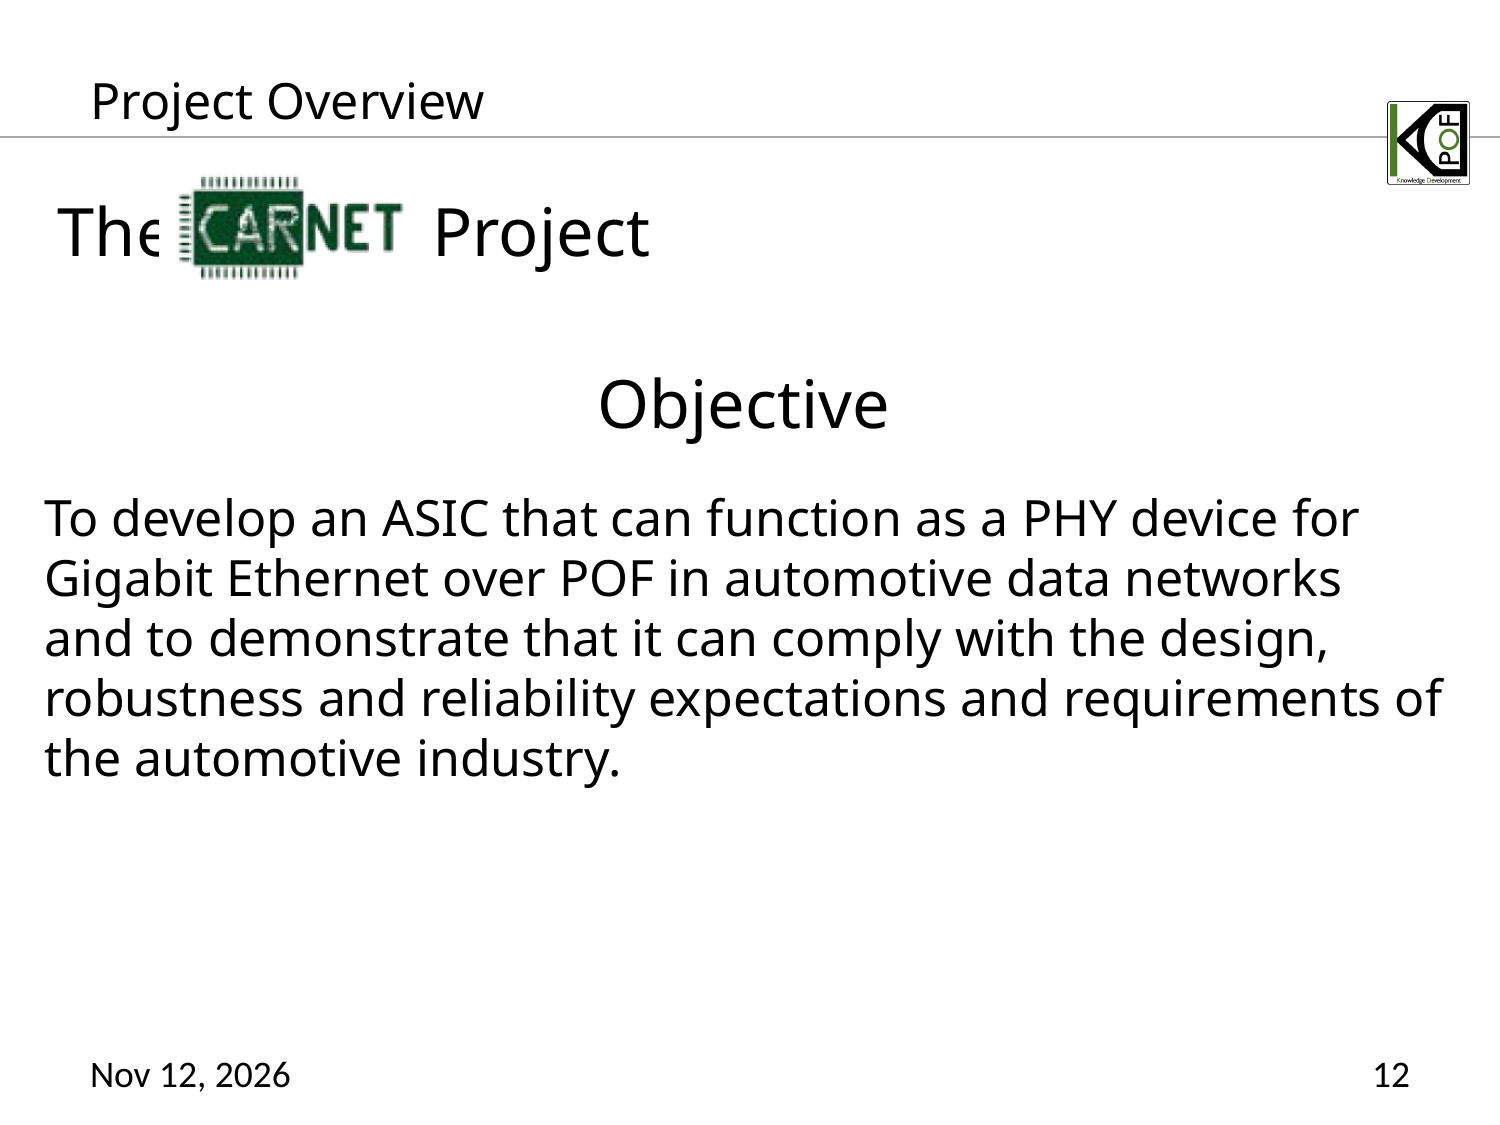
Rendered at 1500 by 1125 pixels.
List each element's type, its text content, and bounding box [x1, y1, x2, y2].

title Project Overview [75, 42, 1388, 138]
slide_number 12 [1074, 1042, 1425, 1103]
text_box Objective To develop an ASIC that can function as a PHY device for Gigabit Ethernet over POF in automotive data networks and to demonstrate that it can comply with the design, robustness and reliability expectations and requirements of the automotive industry. [29, 354, 1459, 795]
picture [159, 158, 419, 291]
slide_number Jan-16 [75, 1042, 425, 1103]
picture [1387, 101, 1470, 185]
text_box The Project [422, 182, 680, 278]
text_box The Project [29, 182, 154, 278]
